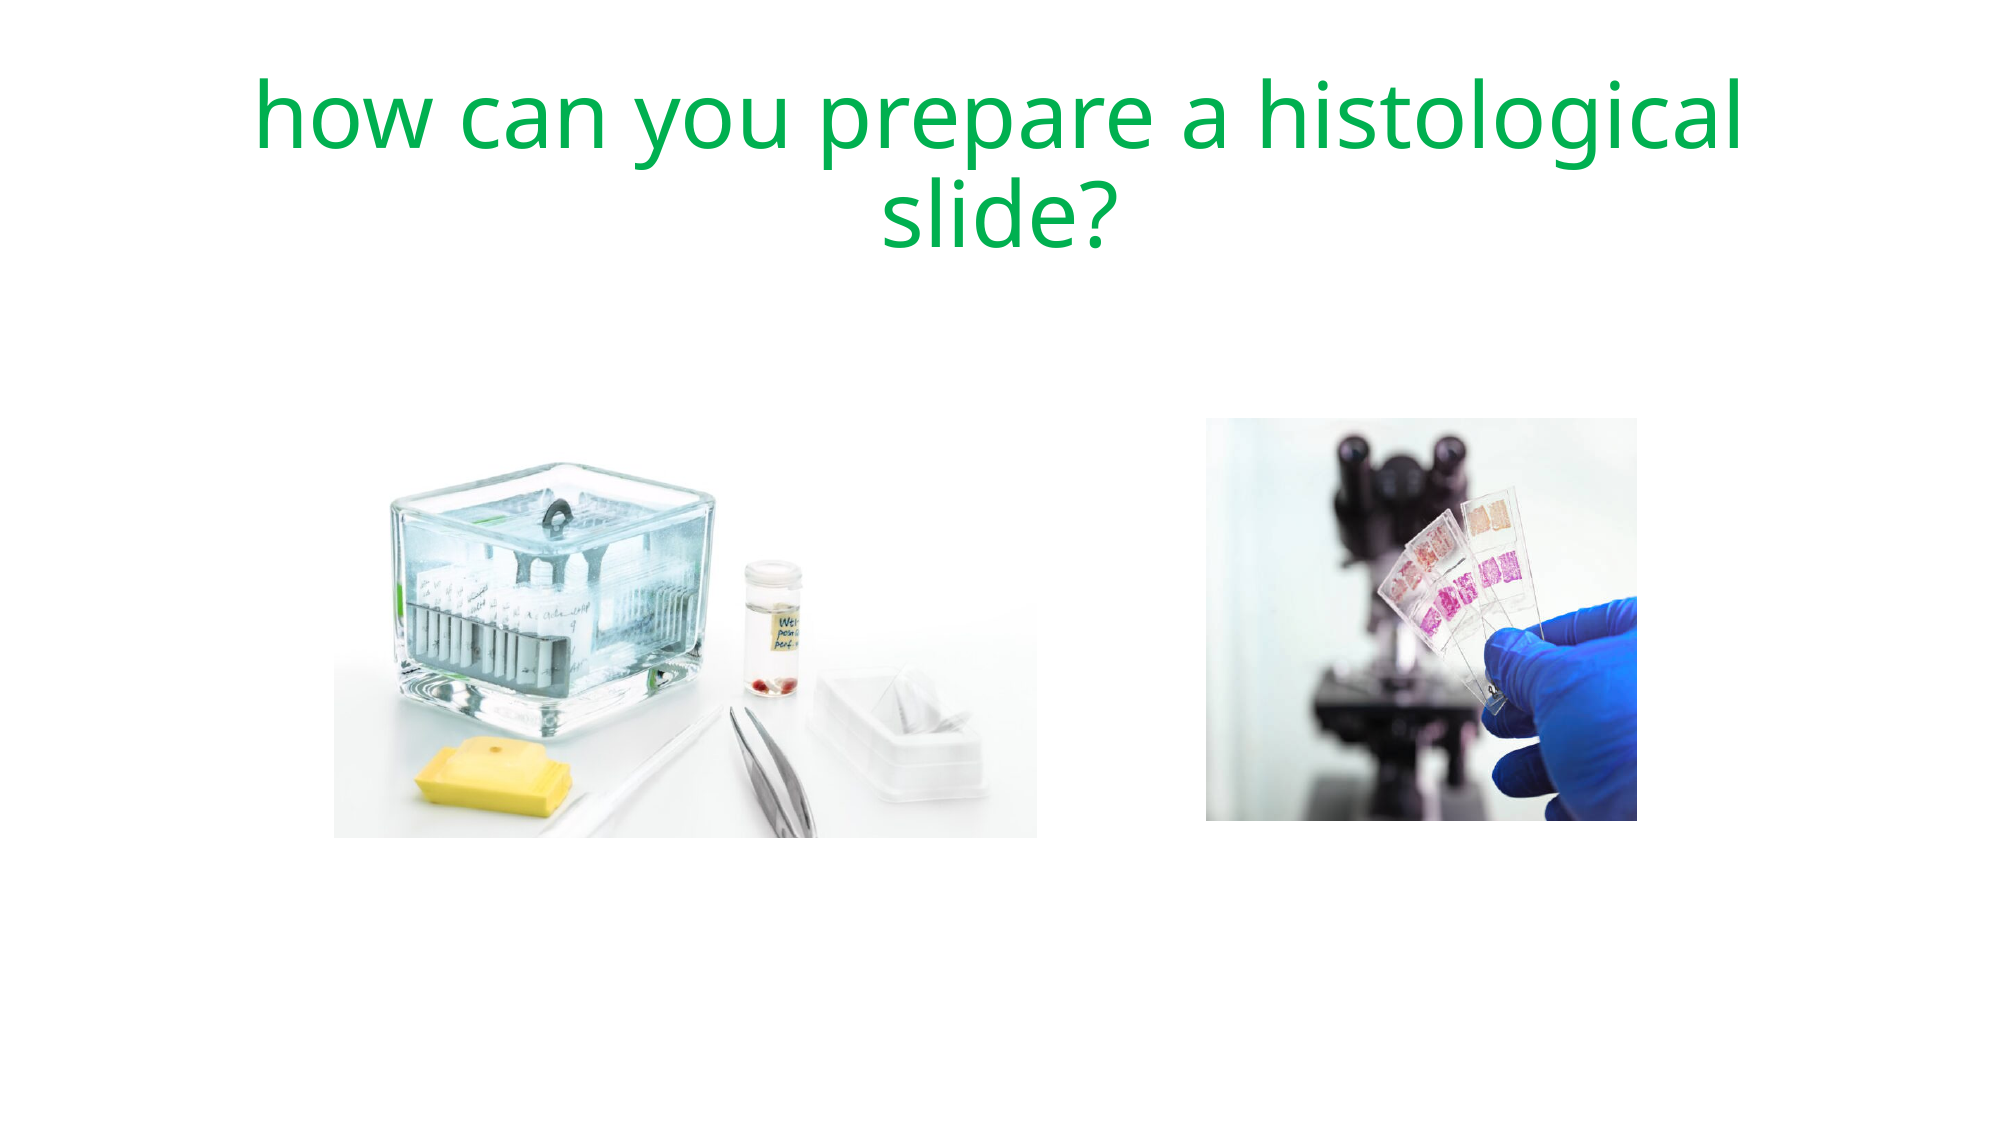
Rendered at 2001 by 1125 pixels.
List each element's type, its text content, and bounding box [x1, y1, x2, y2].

picture [333, 452, 1037, 838]
title how can you prepare a histological slide? [137, 59, 1863, 278]
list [1205, 418, 1637, 821]
